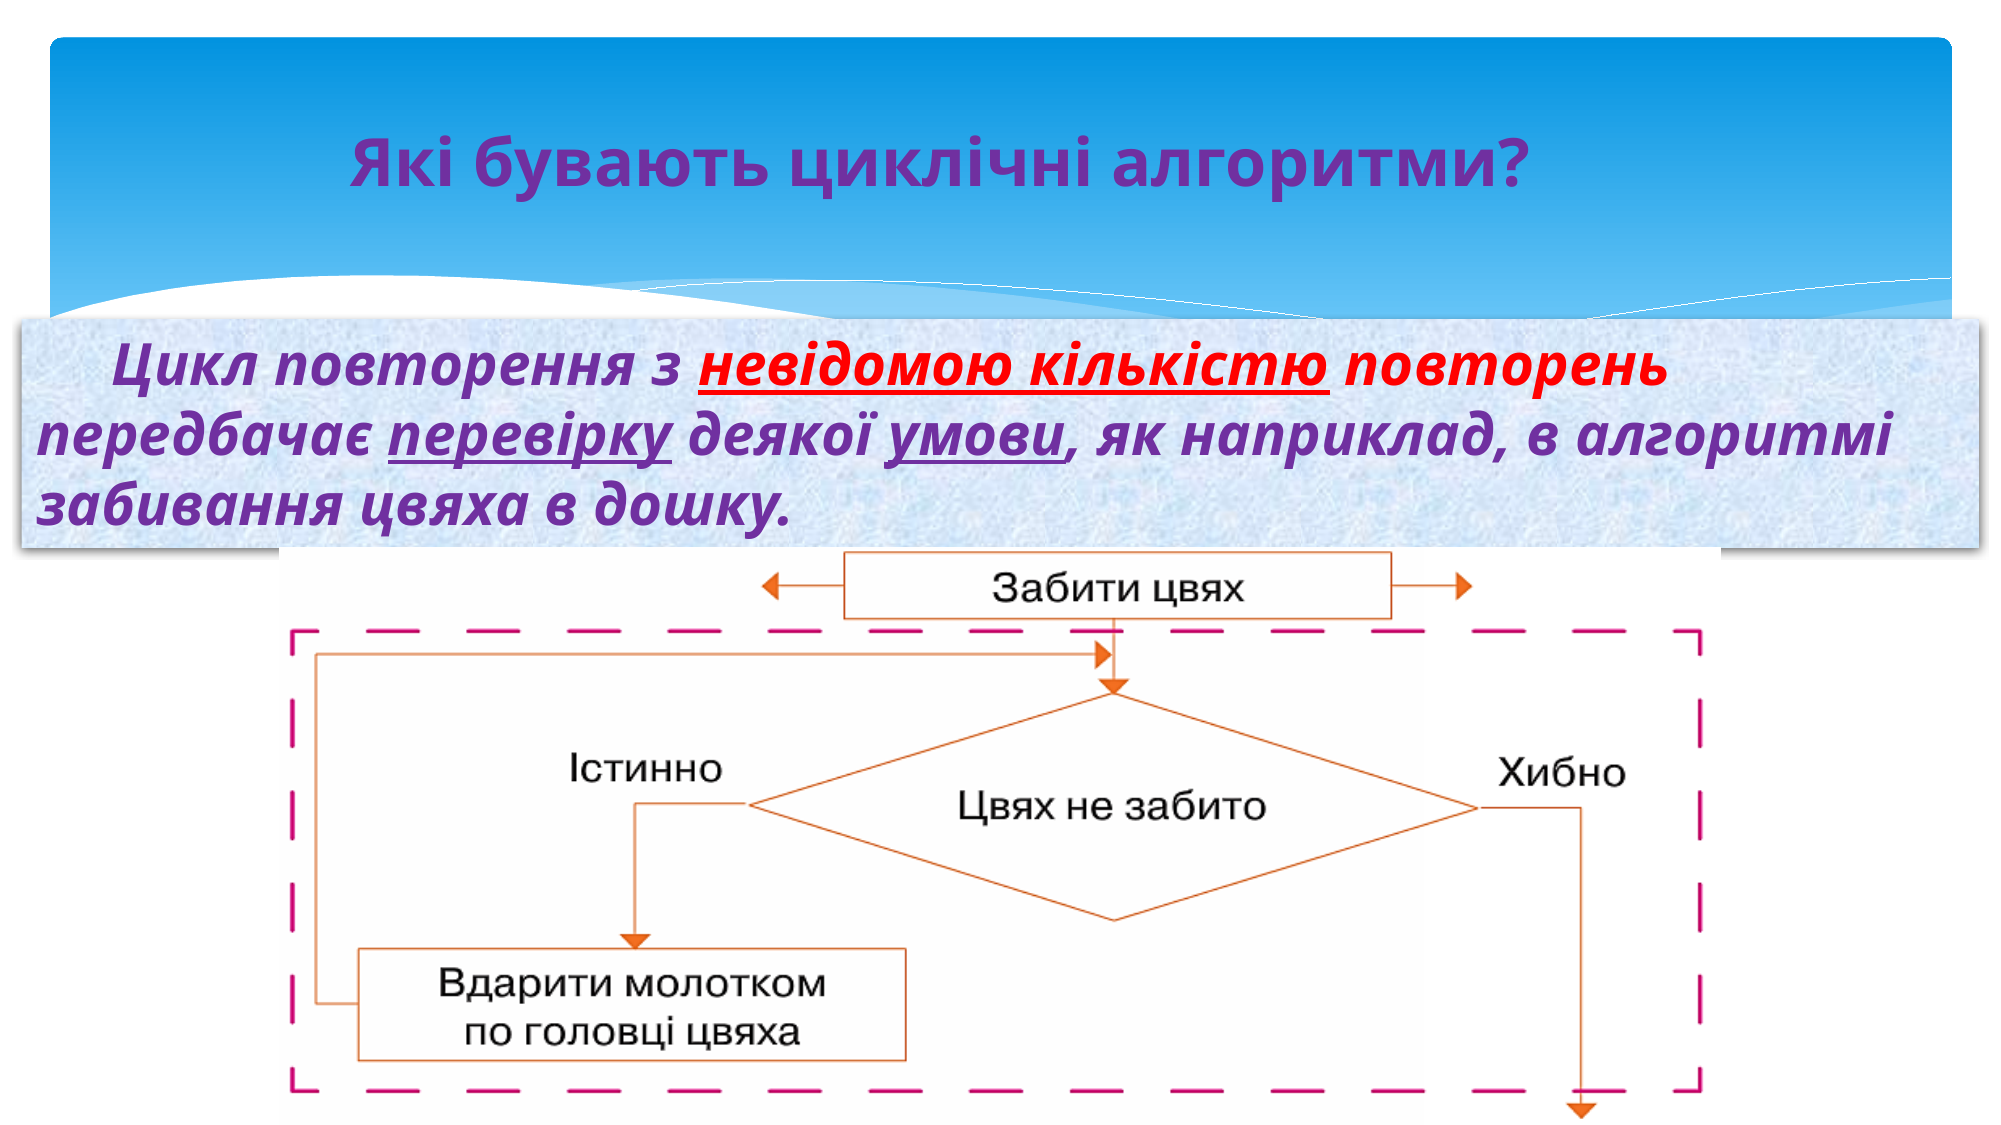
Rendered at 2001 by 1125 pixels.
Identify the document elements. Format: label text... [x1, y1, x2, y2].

text_box Цикл повторення з невідомою кількістю повторень передбачає перевірку деякої умови, як наприклад, в алгоритмі забивання цвяха в дошку. [21, 319, 1979, 548]
title Які бувають циклічні алгоритми? [334, 121, 1821, 209]
picture [279, 546, 1722, 1125]
